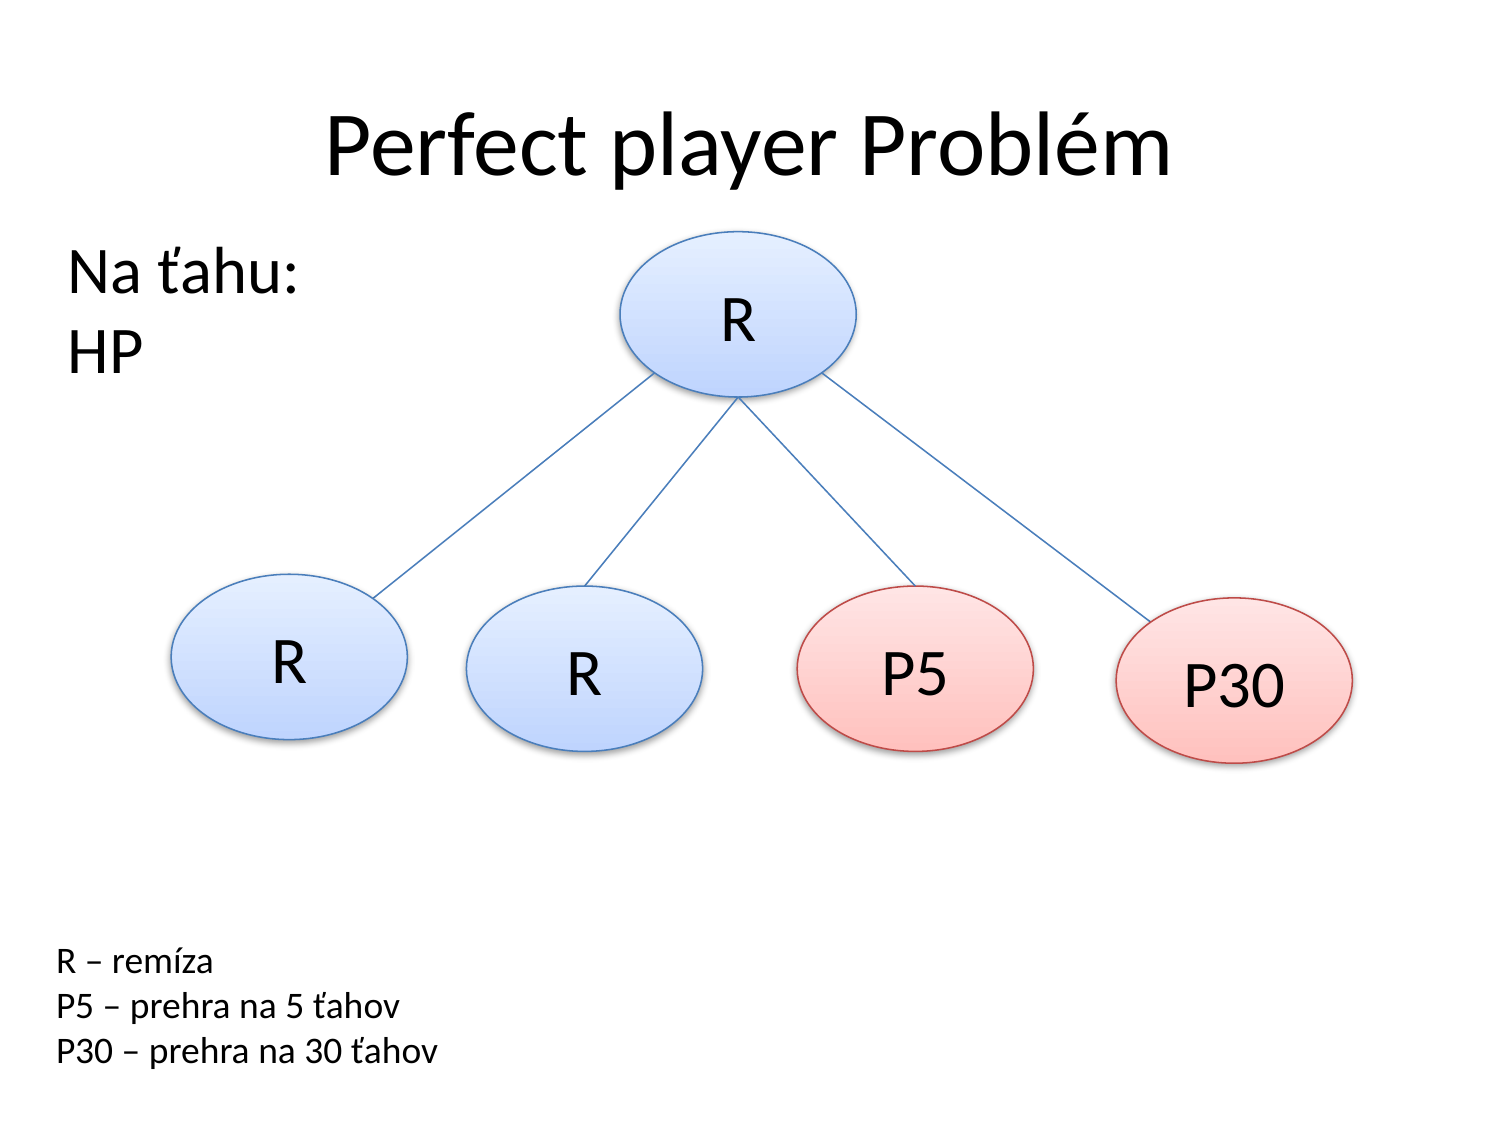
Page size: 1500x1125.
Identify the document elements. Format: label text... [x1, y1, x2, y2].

text_box Na ťahu: HP [53, 219, 349, 395]
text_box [821, 372, 1151, 623]
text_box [584, 396, 736, 587]
text_box R [465, 602, 704, 753]
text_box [372, 372, 655, 599]
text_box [737, 396, 916, 587]
text_box P30 [1115, 597, 1354, 764]
text_box R – remíza P5 – prehra na 5 ťahov P30 – prehra na 30 ťahov [41, 928, 514, 1079]
text_box R [170, 573, 409, 741]
text_box R [619, 230, 858, 395]
text_box P5 [796, 622, 1035, 753]
title Perfect player Problém [75, 45, 1425, 233]
